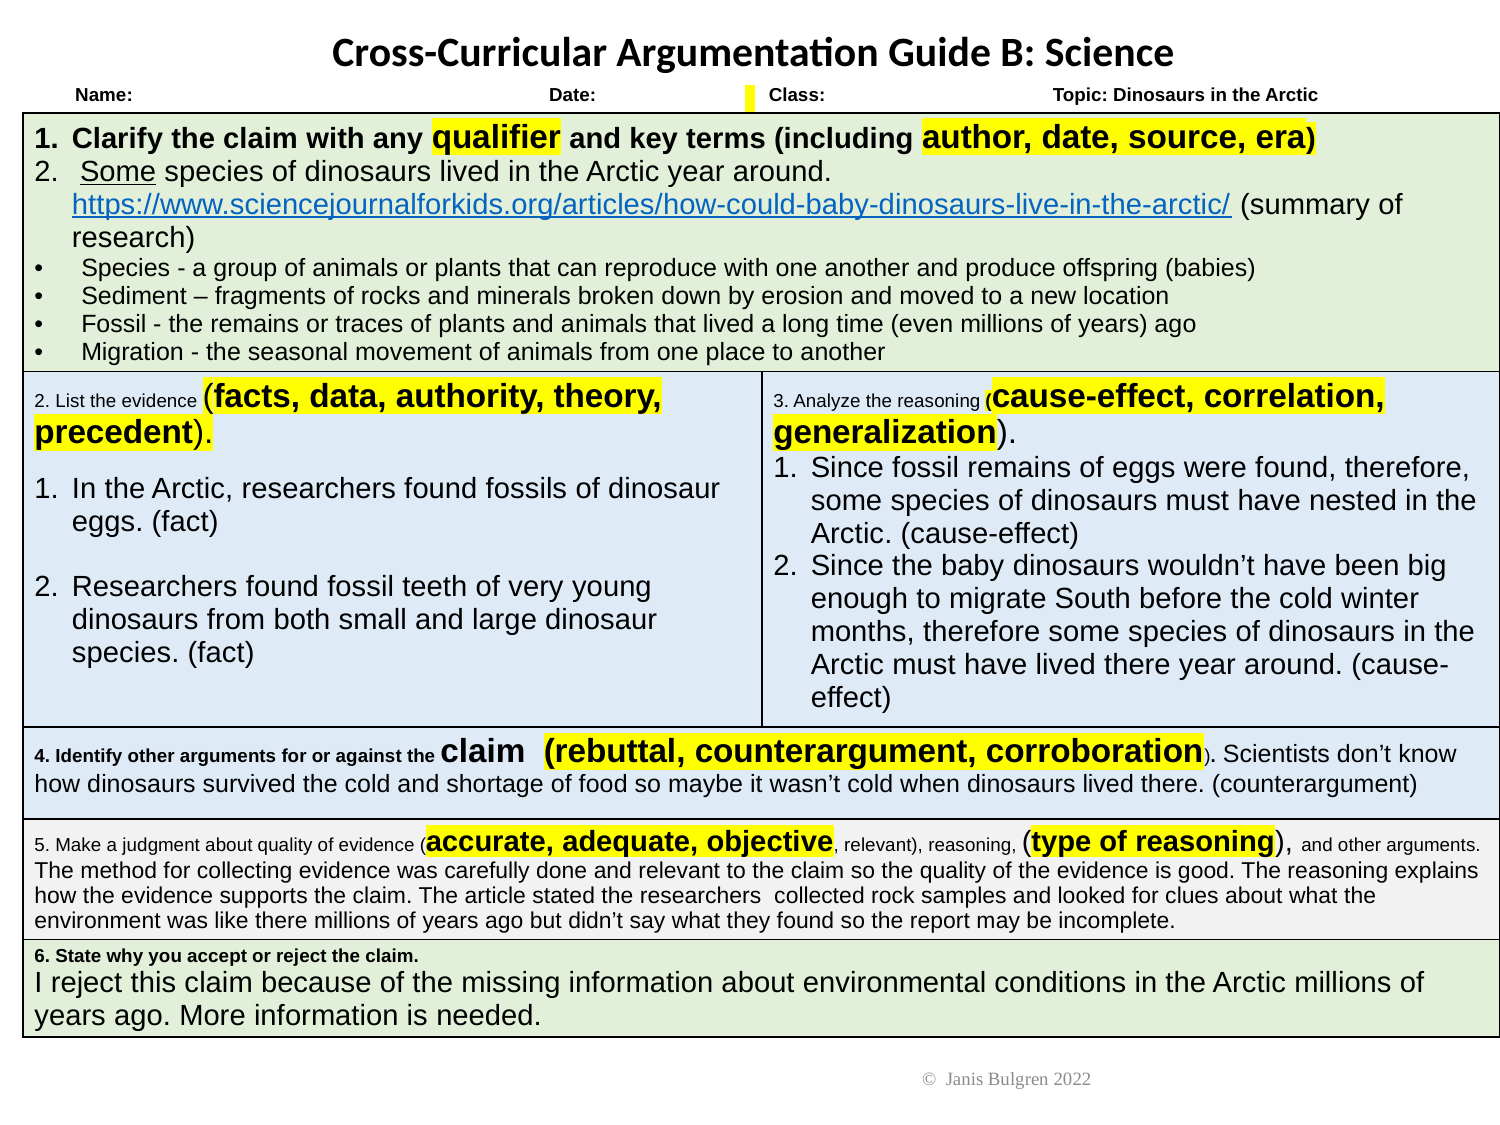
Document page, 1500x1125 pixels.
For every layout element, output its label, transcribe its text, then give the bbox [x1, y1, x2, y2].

table_header Clarify the claim with any qualifier and key terms (including author, date, source, era) Some species of dinosaurs lived in the Arctic year around. https://www.sciencejournalforkids.org/articles/how-could-baby-dinosaurs-live-in-the-arctic/ (summary of research) Species - a group of animals or plants that can reproduce with one another and produce offspring (babies) Sediment – fragments of rocks and minerals broken down by erosion and moved to a new location Fossil - the remains or traces of plants and animals that lived a long time (even millions of years) ago Migration - the seasonal movement of animals from one place to another [24, 114, 1499, 371]
table_cell 4. Identify other arguments for or against the claim (rebuttal, counterargument, corroboration). Scientists don’t know how dinosaurs survived the cold and shortage of food so maybe it wasn’t cold when dinosaurs lived there. (counterargument) [24, 728, 1499, 818]
text_box Cross-Curricular Argumentation Guide B: Science [215, 17, 1285, 79]
footer © Janis Bulgren 2022 [832, 1047, 1182, 1109]
table_cell 2. List the evidence (facts, data, authority, theory, precedent). In the Arctic, researchers found fossils of dinosaur eggs. (fact) Researchers found fossil teeth of very young dinosaurs from both small and large dinosaur species. (fact) [24, 372, 761, 726]
table_cell 3. Analyze the reasoning (cause-effect, correlation, generalization). Since fossil remains of eggs were found, therefore, some species of dinosaurs must have nested in the Arctic. (cause-effect) Since the baby dinosaurs wouldn’t have been big enough to migrate South before the cold winter months, therefore some species of dinosaurs in the Arctic must have lived there year around. (cause-effect) [763, 372, 1499, 726]
table_header Topic: Dinosaurs in the Arctic [847, 79, 1459, 112]
table_header Class: [621, 79, 847, 112]
table_cell 6. State why you accept or reject the claim. I reject this claim because of the missing information about environmental conditions in the Arctic millions of years ago. More information is needed. [24, 940, 1499, 1036]
table_header Date: [443, 79, 621, 112]
table_header Name: [64, 79, 443, 112]
table_cell 5. Make a judgment about quality of evidence (accurate, adequate, objective, relevant), reasoning, (type of reasoning), and other arguments. The method for collecting evidence was carefully done and relevant to the claim so the quality of the evidence is good. The reasoning explains how the evidence supports the claim. The article stated the researchers collected rock samples and looked for clues about what the environment was like there millions of years ago but didn’t say what they found so the report may be incomplete. [24, 820, 1499, 939]
text_box [0, 976, 1500, 1125]
